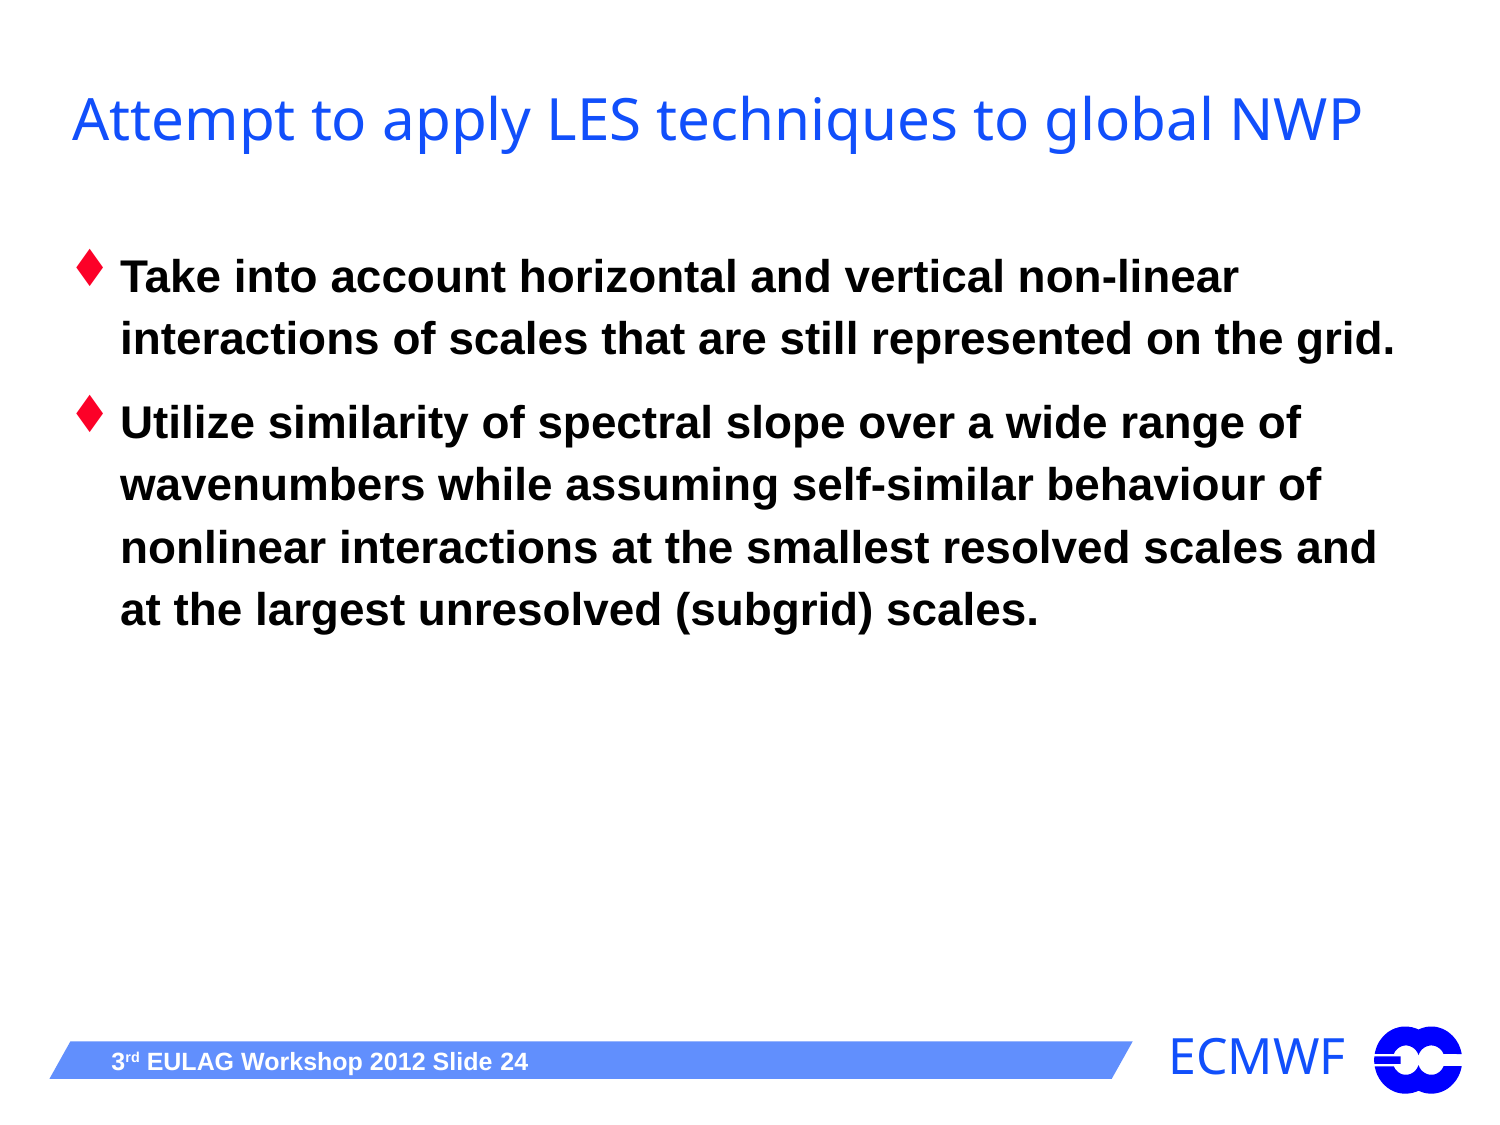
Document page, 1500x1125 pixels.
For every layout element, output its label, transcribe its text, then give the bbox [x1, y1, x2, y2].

list Take into account horizontal and vertical non-linear interactions of scales that are still represented on the grid. Utilize similarity of spectral slope over a wide range of wavenumbers while assuming self-similar behaviour of nonlinear interactions at the smallest resolved scales and at the largest unresolved (subgrid) scales. [57, 231, 1443, 1013]
title Attempt to apply LES techniques to global NWP [57, 72, 1443, 162]
